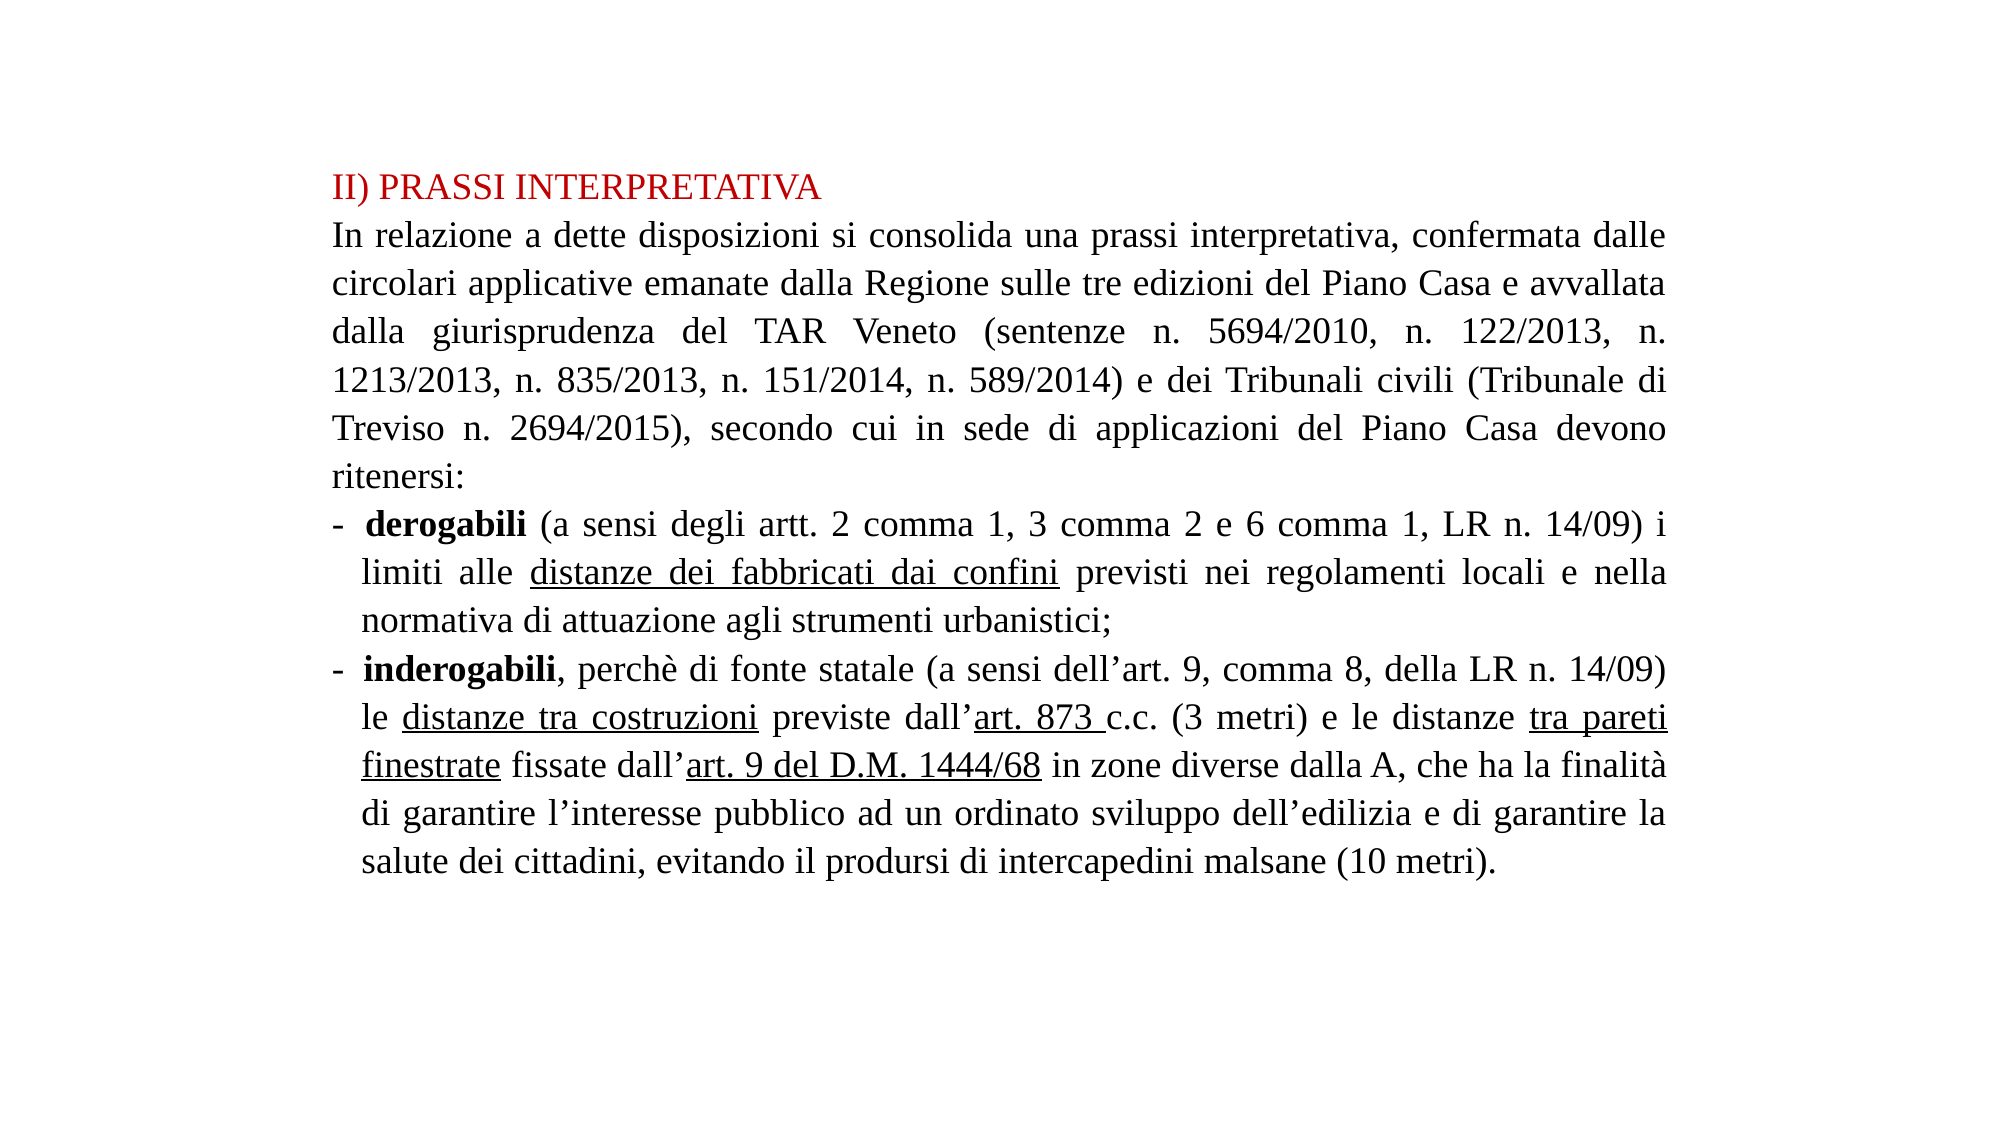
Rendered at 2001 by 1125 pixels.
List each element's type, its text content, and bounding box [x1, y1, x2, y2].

text_box II) PRASSI INTERPRETATIVA In relazione a dette disposizioni si consolida una prassi interpretativa, confermata dalle circolari applicative emanate dalla Regione sulle tre edizioni del Piano Casa e avvallata dalla giurisprudenza del TAR Veneto (sentenze n. 5694/2010, n. 122/2013, n. 1213/2013, n. 835/2013, n. 151/2014, n. 589/2014) e dei Tribunali civili (Tribunale di Treviso n. 2694/2015), secondo cui in sede di applicazioni del Piano Casa devono ritenersi: - derogabili (a sensi degli artt. 2 comma 1, 3 comma 2 e 6 comma 1, LR n. 14/09) i limiti alle distanze dei fabbricati dai confini previsti nei regolamenti locali e nella normativa di attuazione agli strumenti urbanistici; - inderogabili, perchè di fonte statale (a sensi dell’art. 9, comma 8, della LR n. 14/09) le distanze tra costruzioni previste dall’art. 873 c.c. (3 metri) e le distanze tra pareti finestrate fissate dall’art. 9 del D.M. 1444/68 in zone diverse dalla A, che ha la finalità di garantire l’interesse pubblico ad un ordinato sviluppo dell’edilizia e di garantire la salute dei cittadini, evitando il prodursi di intercapedini malsane (10 metri). [317, 151, 1683, 889]
